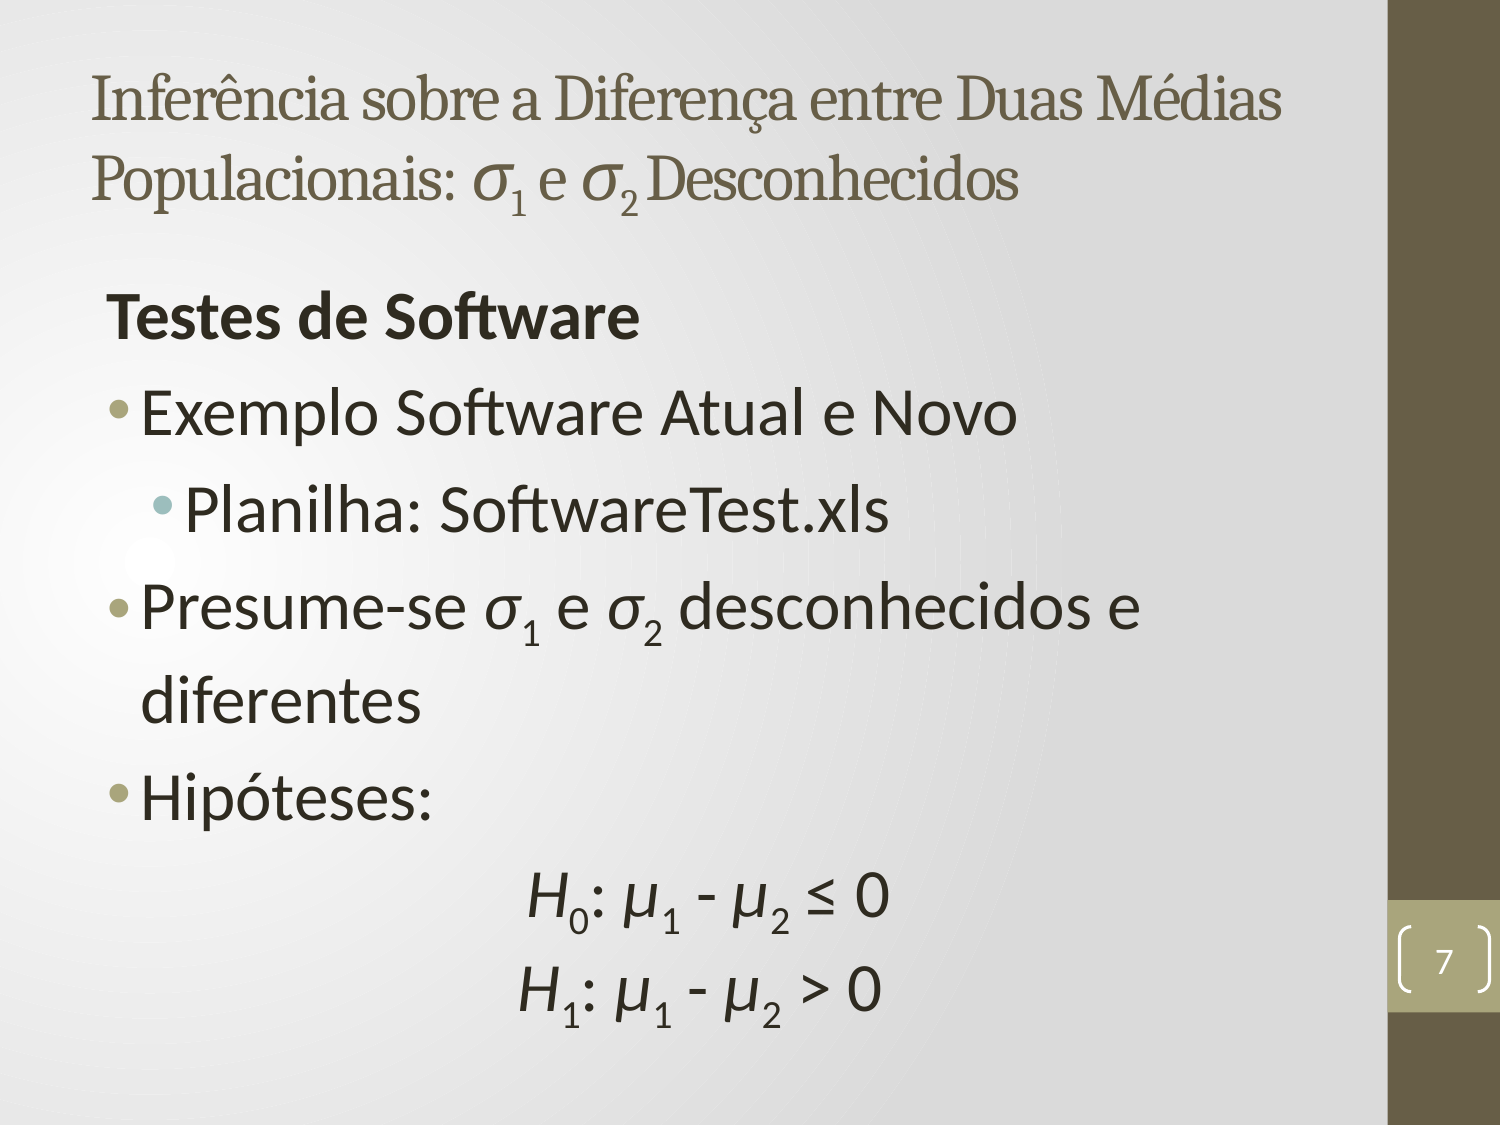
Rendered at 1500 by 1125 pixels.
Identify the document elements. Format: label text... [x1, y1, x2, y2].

slide_number 7 [1397, 925, 1492, 994]
list Testes de Software Exemplo Software Atual e Novo Planilha: SoftwareTest.xls Presume-se σ1 e σ2 desconhecidos e diferentes Hipóteses: H0: µ1 - µ2 ≤ 0 H1: µ1 - µ2 > 0 [75, 262, 1325, 1050]
title Inferência sobre a Diferença entre Duas Médias Populacionais: σ1 e σ2 Desconhecidos [75, 45, 1325, 233]
